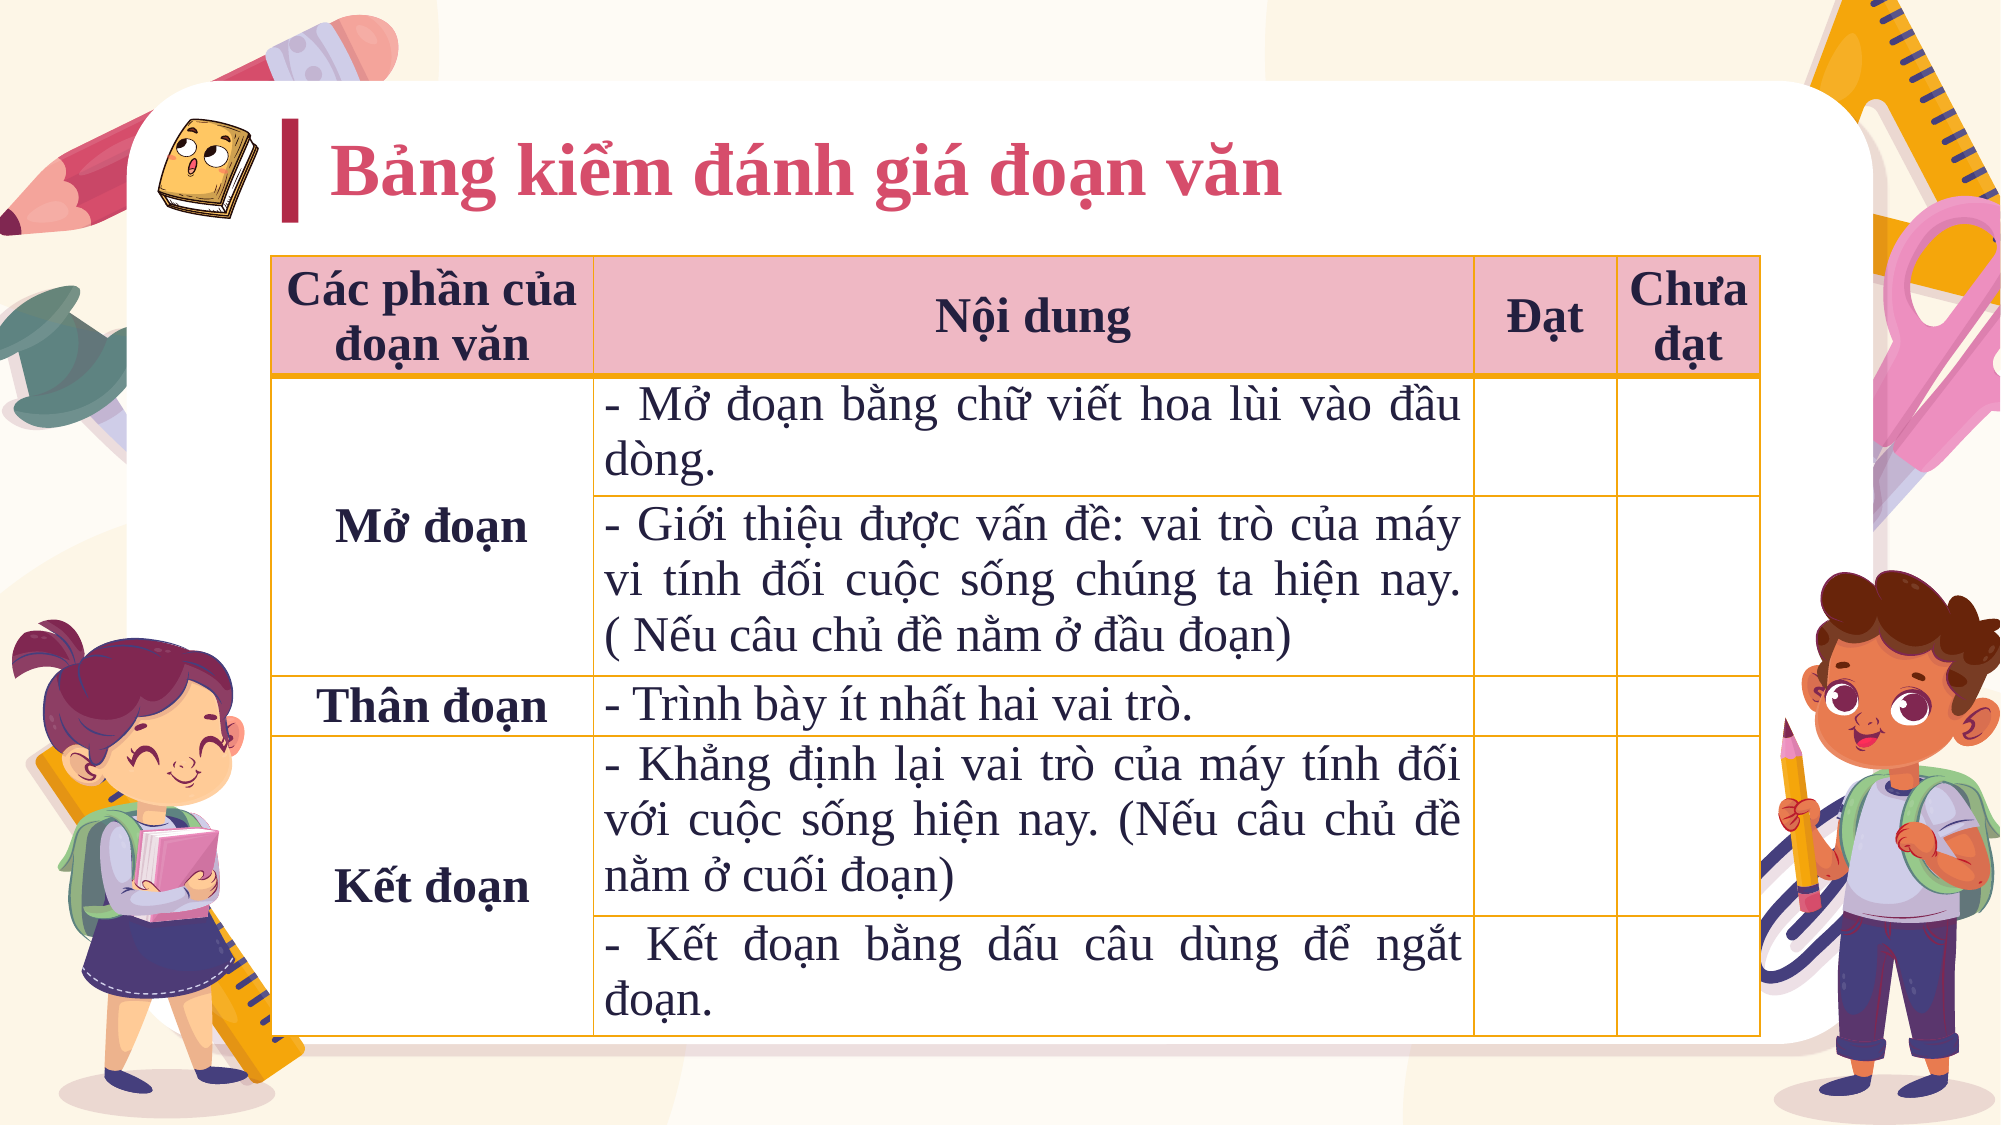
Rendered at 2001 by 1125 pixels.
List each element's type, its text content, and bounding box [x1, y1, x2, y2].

table_cell [1475, 677, 1616, 735]
table_cell Kết đoạn [280, 737, 593, 1035]
table_cell [1618, 379, 1759, 495]
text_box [157, 118, 260, 220]
table_cell - Kết đoạn bằng dấu câu dùng để ngắt đoạn. [594, 917, 1473, 1035]
table_cell Mở đoạn [272, 379, 593, 675]
table_cell Thân đoạn [280, 677, 593, 735]
table_cell [1475, 917, 1616, 1035]
table_cell - Trình bày ít nhất hai vai trò. [594, 677, 1473, 735]
table_cell [1618, 737, 1759, 915]
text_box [260, 118, 1432, 223]
table_cell [1618, 917, 1759, 1035]
table_header Các phần của đoạn văn [272, 257, 593, 373]
table_header Đạt [1475, 257, 1616, 373]
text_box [3, 619, 276, 1119]
table_cell - Mở đoạn bằng chữ viết hoa lùi vào đầu dòng. [594, 379, 1473, 495]
table_cell [1475, 737, 1616, 915]
table_cell [1618, 497, 1759, 675]
table_header Chưa đạt [1618, 257, 1759, 373]
table_cell [1475, 497, 1616, 675]
table_cell [1475, 379, 1616, 495]
table_header Nội dung [594, 257, 1473, 373]
table_cell - Khẳng định lại vai trò của máy tính đối với cuộc sống hiện nay. (Nếu câu chủ đề nằm ở cuối đoạn) [594, 737, 1473, 915]
table_cell [1618, 677, 1759, 735]
table_cell - Giới thiệu được vấn đề: vai trò của máy vi tính đối cuộc sống chúng ta hiện nay. ( Nếu câu chủ đề nằm ở đầu đoạn) [594, 497, 1473, 675]
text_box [1773, 570, 2000, 1125]
